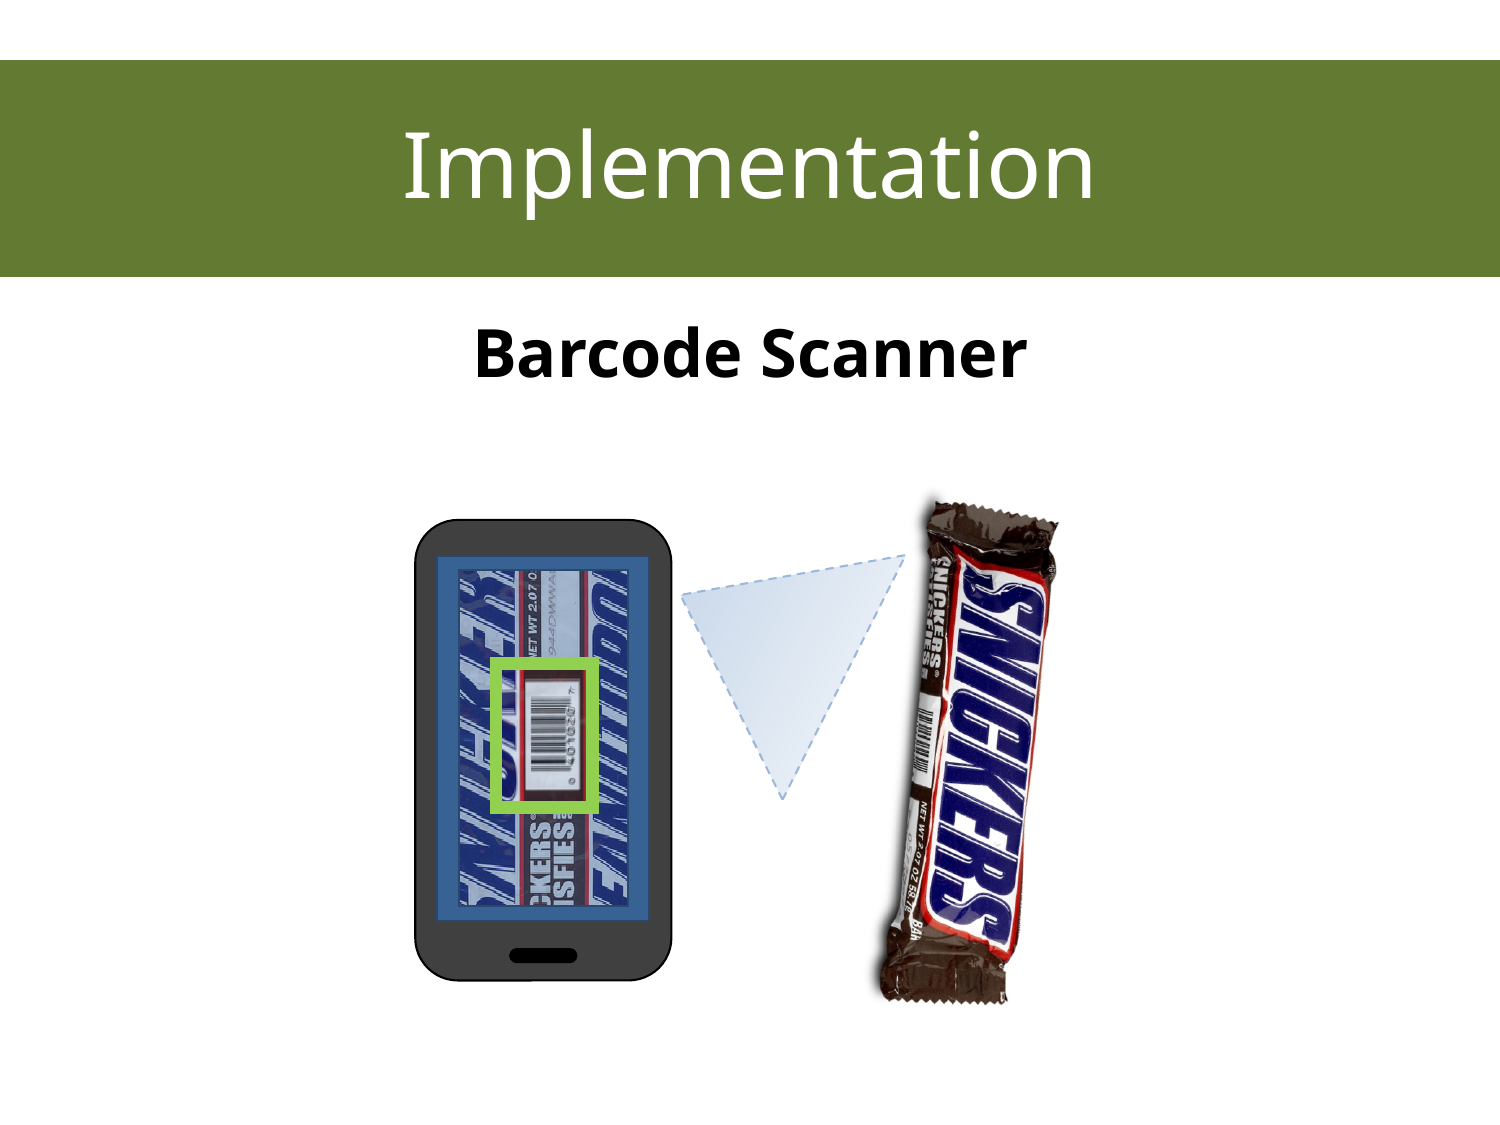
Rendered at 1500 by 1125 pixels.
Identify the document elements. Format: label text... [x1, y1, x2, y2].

picture [672, 380, 1310, 1125]
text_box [415, 519, 672, 981]
list Barcode Scanner [103, 295, 1398, 416]
title Implementation [0, 59, 1500, 278]
text_box [853, 554, 906, 564]
